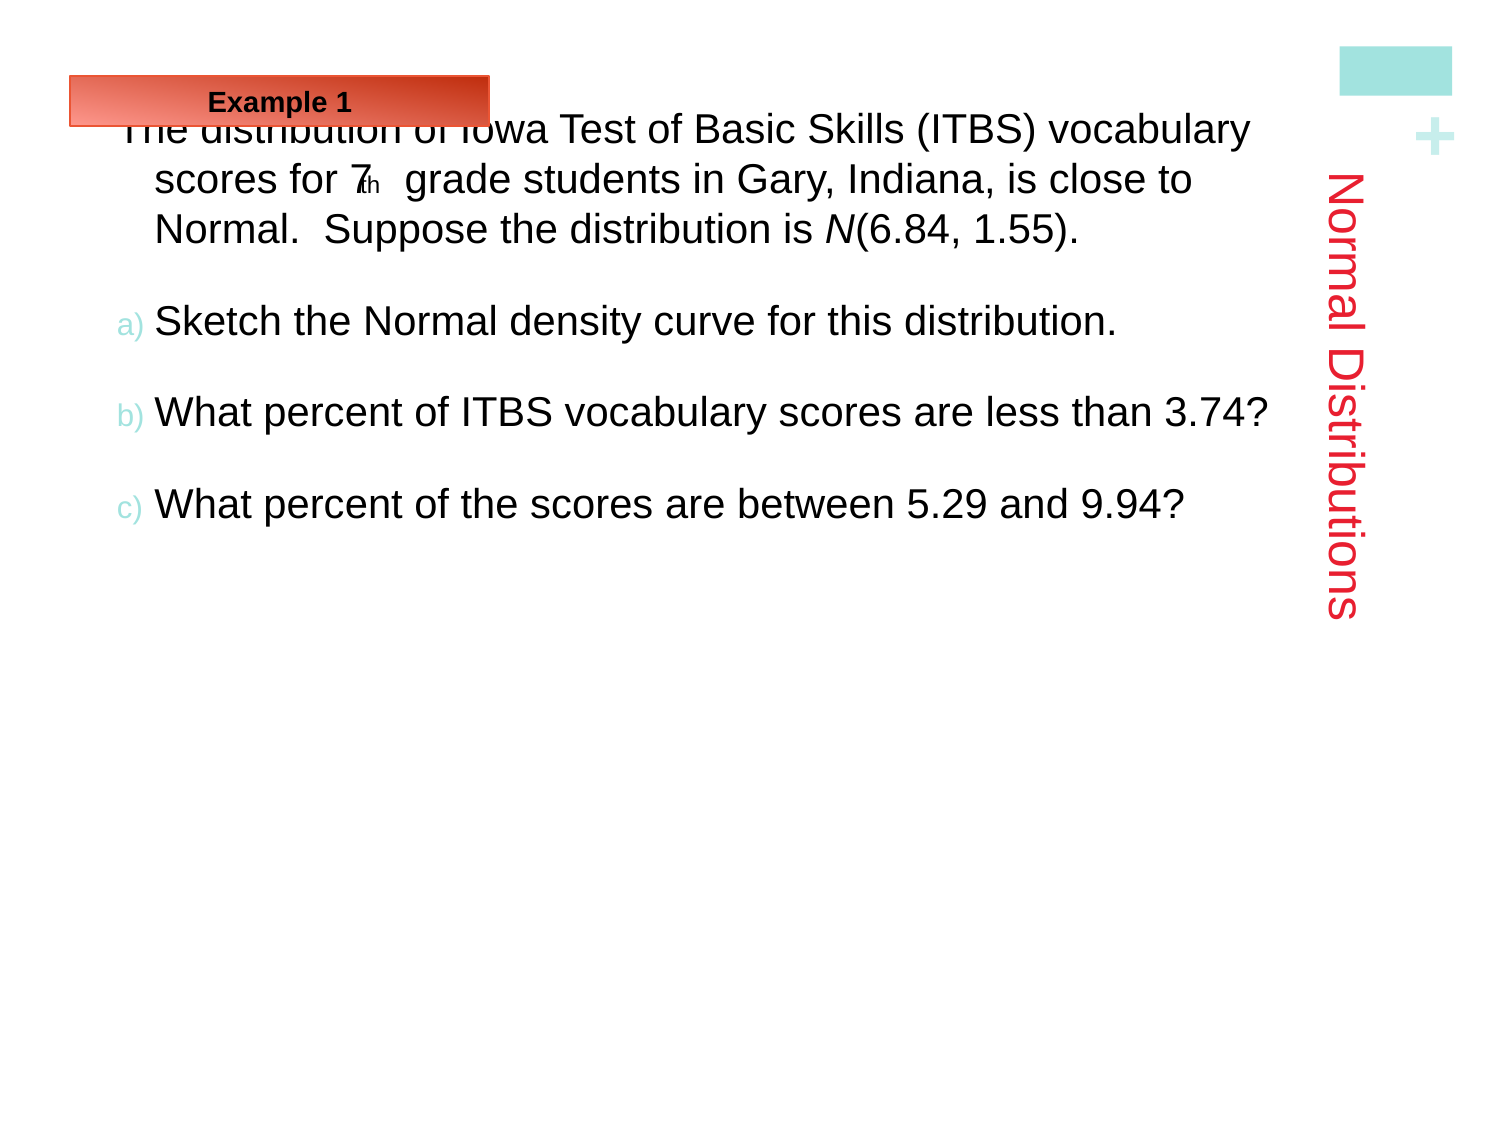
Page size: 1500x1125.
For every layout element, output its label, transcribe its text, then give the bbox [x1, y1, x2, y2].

text_box Example 1 [69, 75, 490, 127]
list The distribution of Iowa Test of Basic Skills (ITBS) vocabulary scores for 7th grade students in Gary, Indiana, is close to Normal. Suppose the distribution is N(6.84, 1.55). Sketch the Normal density curve for this distribution. What percent of ITBS vocabulary scores are less than 3.74? What percent of the scores are between 5.29 and 9.94? [101, 178, 1312, 622]
title Normal Distributions [1311, 156, 1424, 1062]
text_box [101, 66, 1312, 178]
